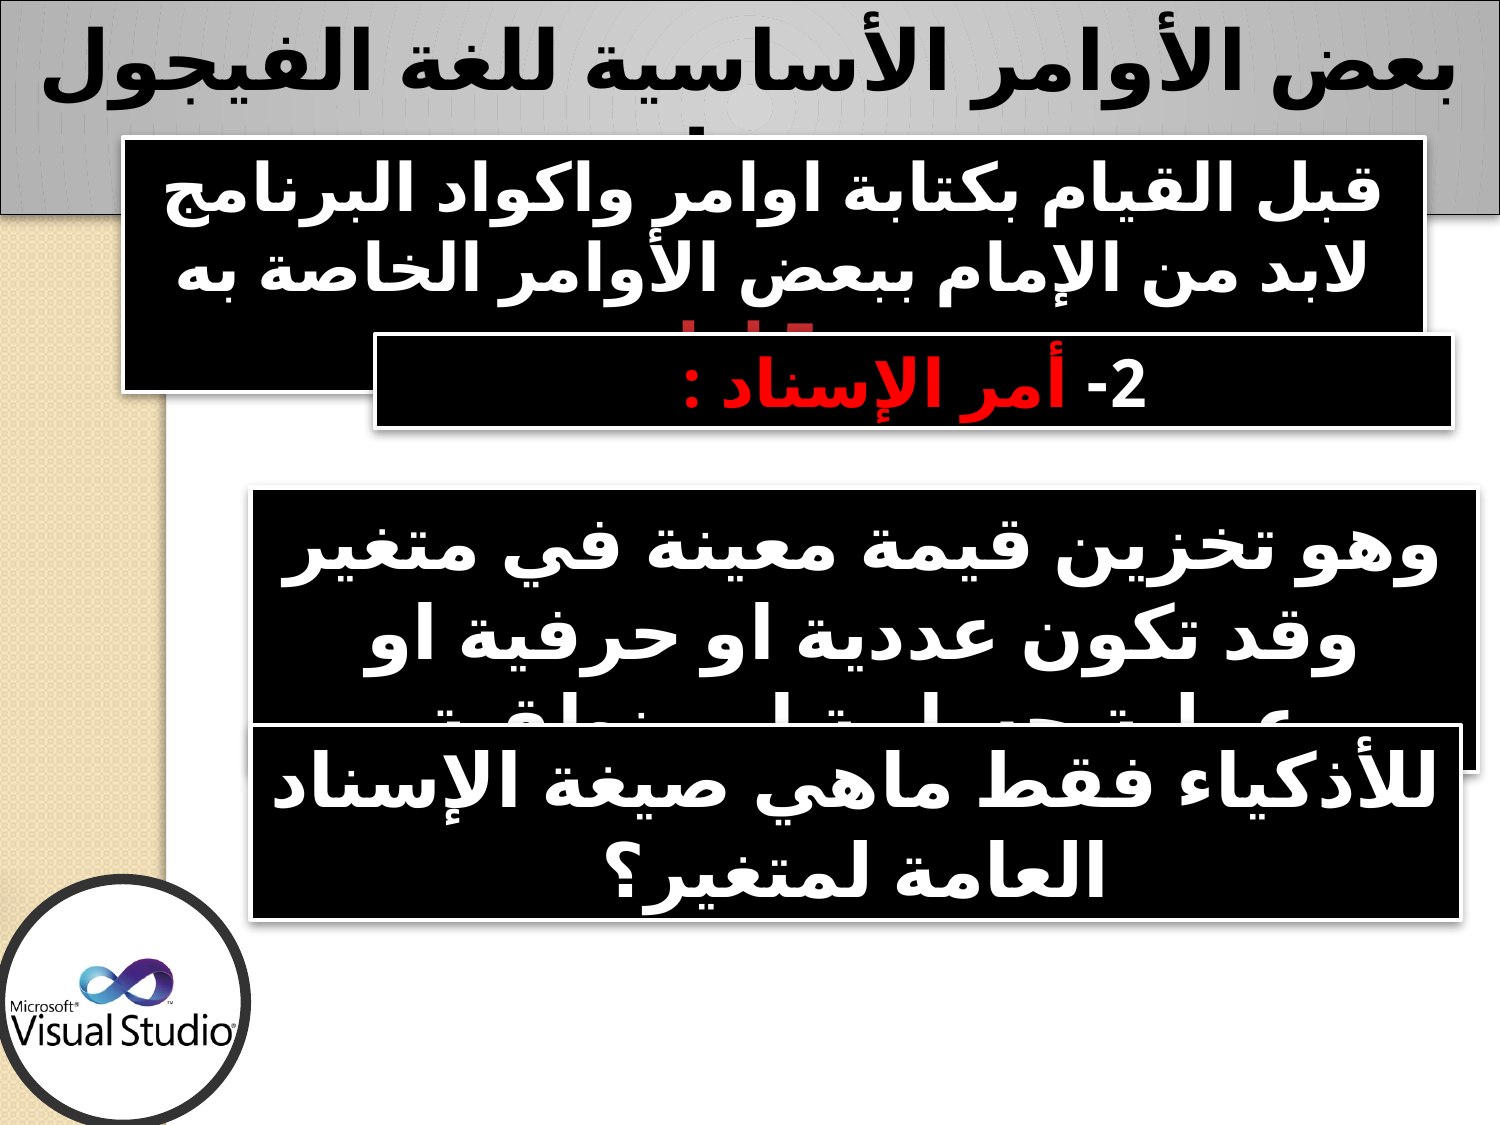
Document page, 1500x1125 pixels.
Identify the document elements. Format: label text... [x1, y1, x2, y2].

text_box بعض الأوامر الأساسية للغة الفيجول بيسك [0, 0, 1500, 215]
text_box قبل القيام بكتابة اوامر واكواد البرنامج لابد من الإمام ببعض الأوامر الخاصة به وهي 5 اوامر : [121, 135, 1427, 394]
text_box وهو تخزين قيمة معينة في متغير وقد تكون عددية او حرفية او عملية حسابية او منطقية [248, 485, 1480, 774]
text_box 2- أمر الإسناد : [373, 332, 1455, 430]
text_box للأذكياء فقط ماهي صيغة الإسناد العامة لمتغير؟ [248, 723, 1463, 922]
picture [0, 878, 247, 1125]
